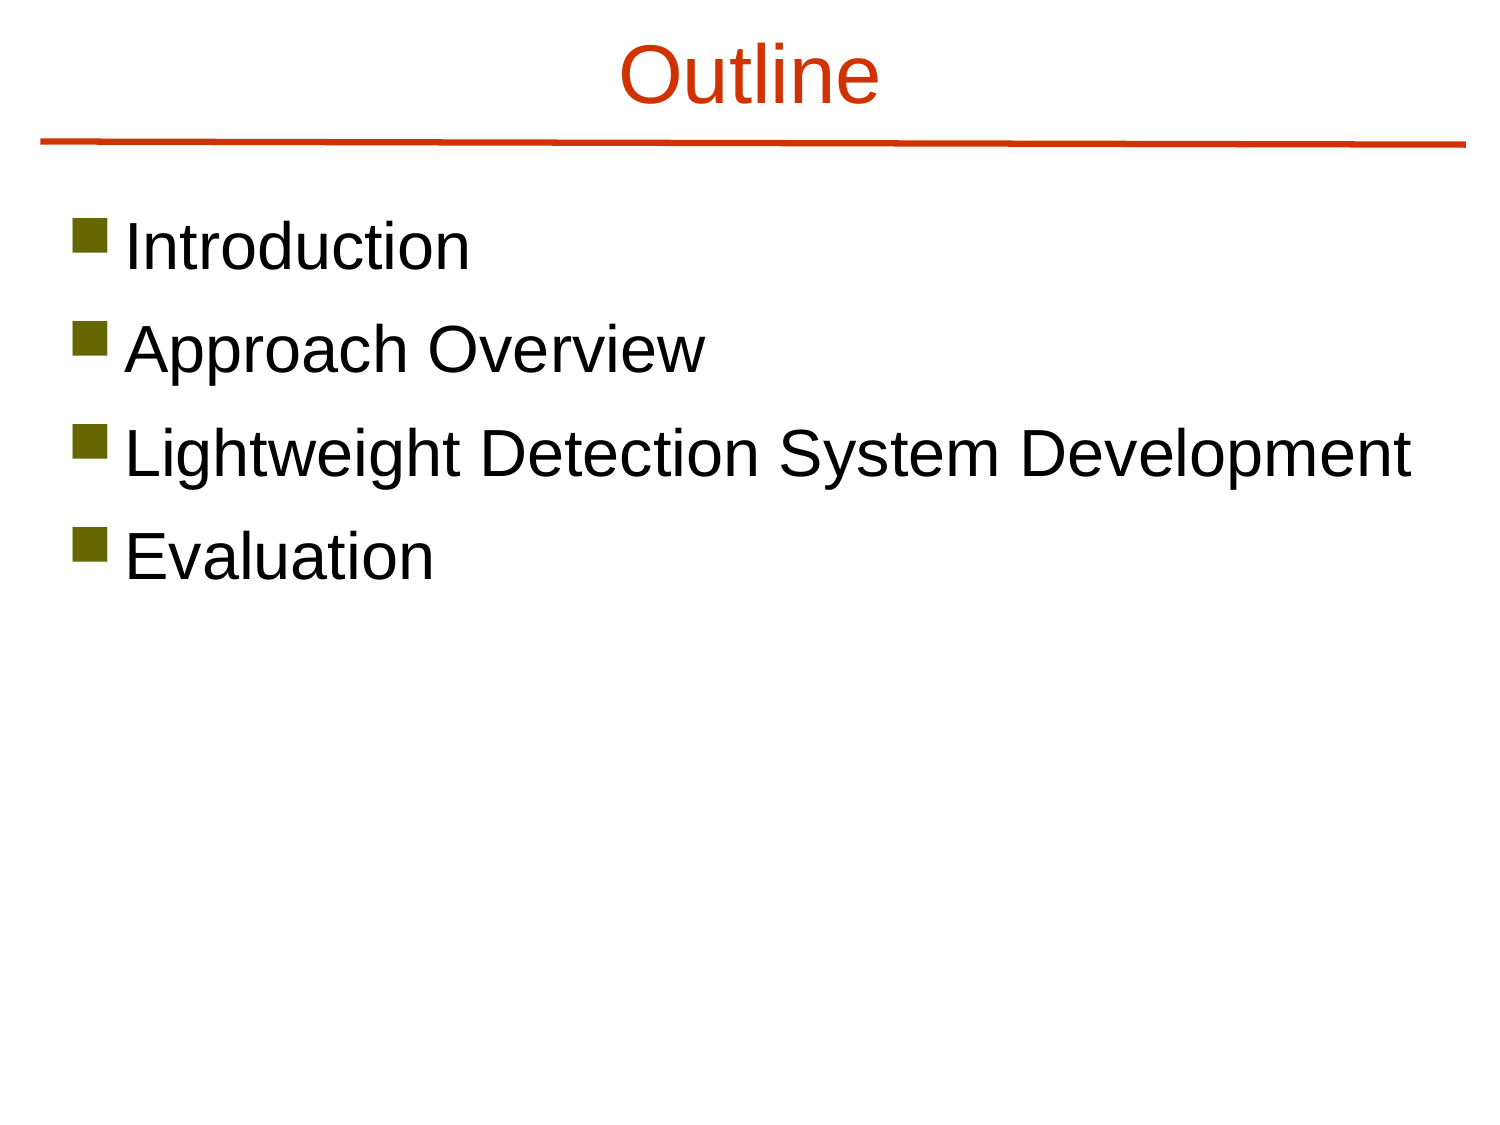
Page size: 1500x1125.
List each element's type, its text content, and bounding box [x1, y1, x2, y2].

title Outline [74, 32, 1426, 128]
list Introduction Approach Overview Lightweight Detection System Development Evaluation [52, 195, 1454, 1042]
